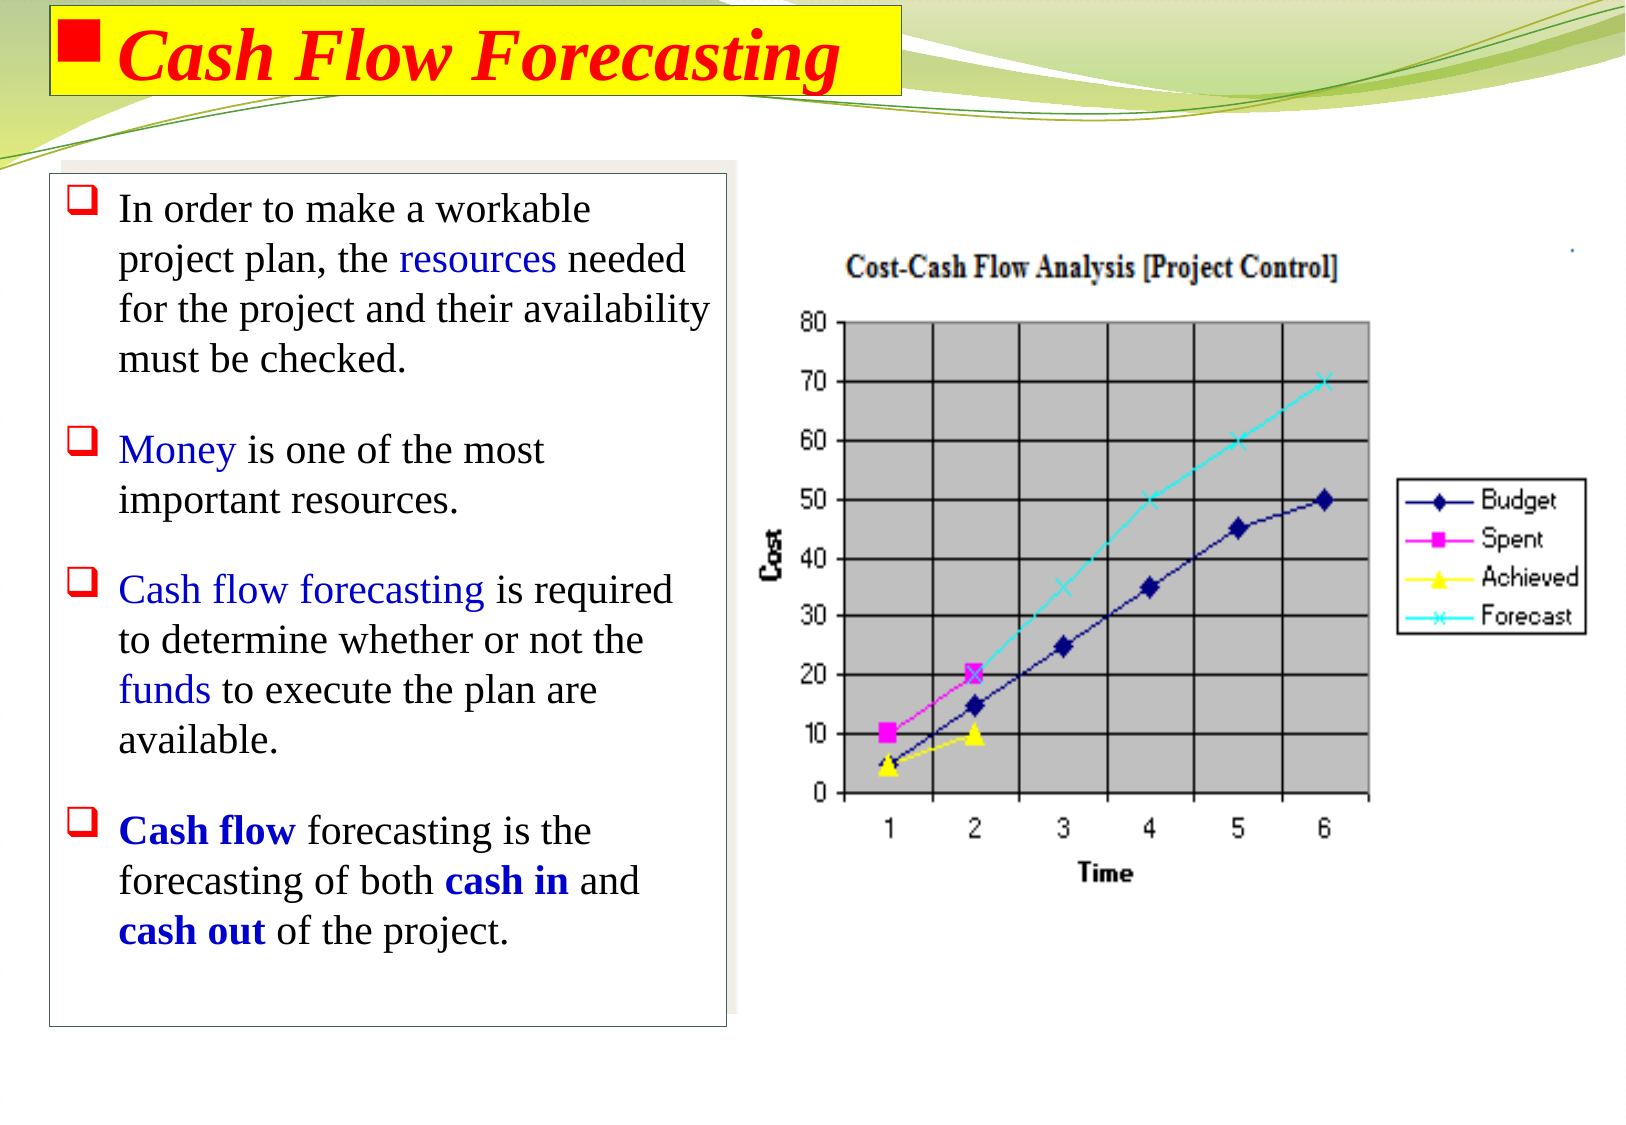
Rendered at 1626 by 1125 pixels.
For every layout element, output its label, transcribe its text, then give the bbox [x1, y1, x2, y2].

text_box Cash Flow Forecasting [49, 5, 902, 96]
list In order to make a workable project plan, the resources needed for the project and their availability must be checked. Money is one of the most important resources. Cash flow forecasting is required to determine whether or not the funds to execute the plan are available. Cash flow forecasting is the forecasting of both cash in and cash out of the project. [49, 173, 727, 1027]
picture [751, 232, 1594, 898]
